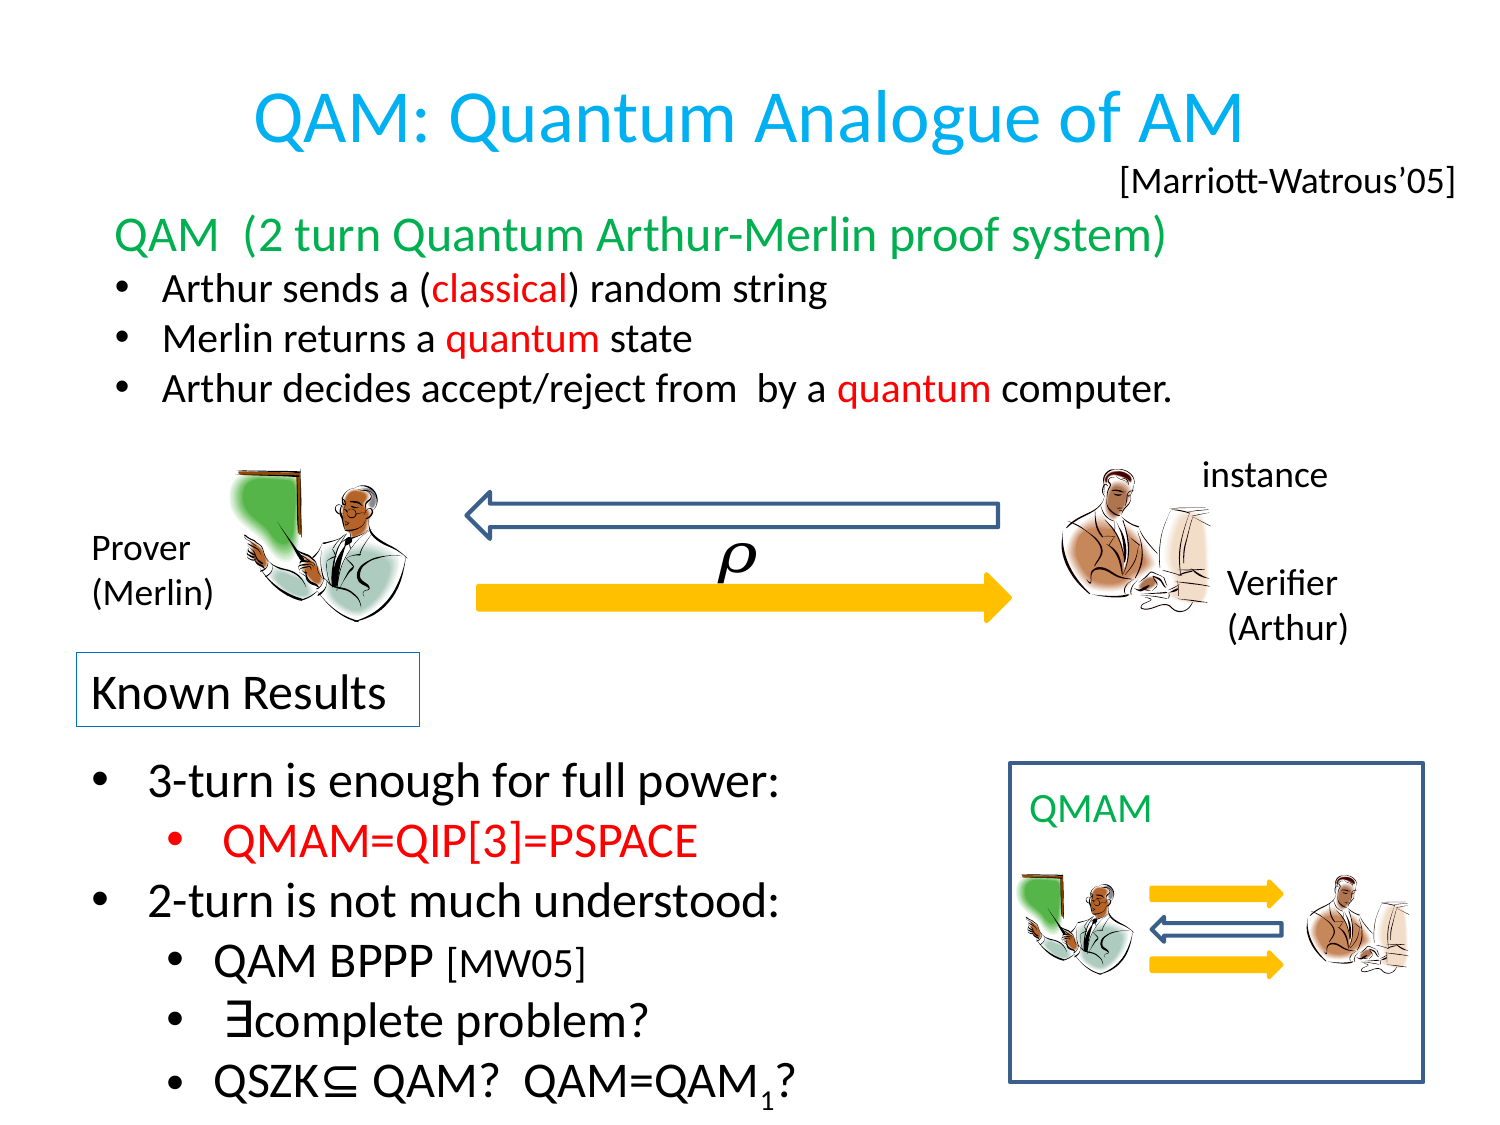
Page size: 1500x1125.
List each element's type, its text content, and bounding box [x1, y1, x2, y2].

text_box Verifier (Arthur) [1212, 550, 1388, 656]
picture [1056, 467, 1211, 615]
text_box [Marriott-Watrous’05] [1104, 148, 1483, 209]
text_box [1149, 950, 1284, 980]
picture [1014, 872, 1135, 976]
text_box [1008, 761, 1425, 1084]
text_box [1149, 914, 1284, 944]
text_box Prover (Merlin) [76, 515, 221, 621]
picture [226, 467, 408, 623]
text_box QMAM [1014, 773, 1188, 839]
title QAM: Quantum Analogue of AM [75, 19, 1425, 207]
text_box [464, 489, 1001, 541]
text_box Known Results [76, 652, 420, 727]
text_box [1149, 879, 1284, 909]
text_box [476, 572, 1012, 624]
picture [1303, 874, 1410, 976]
